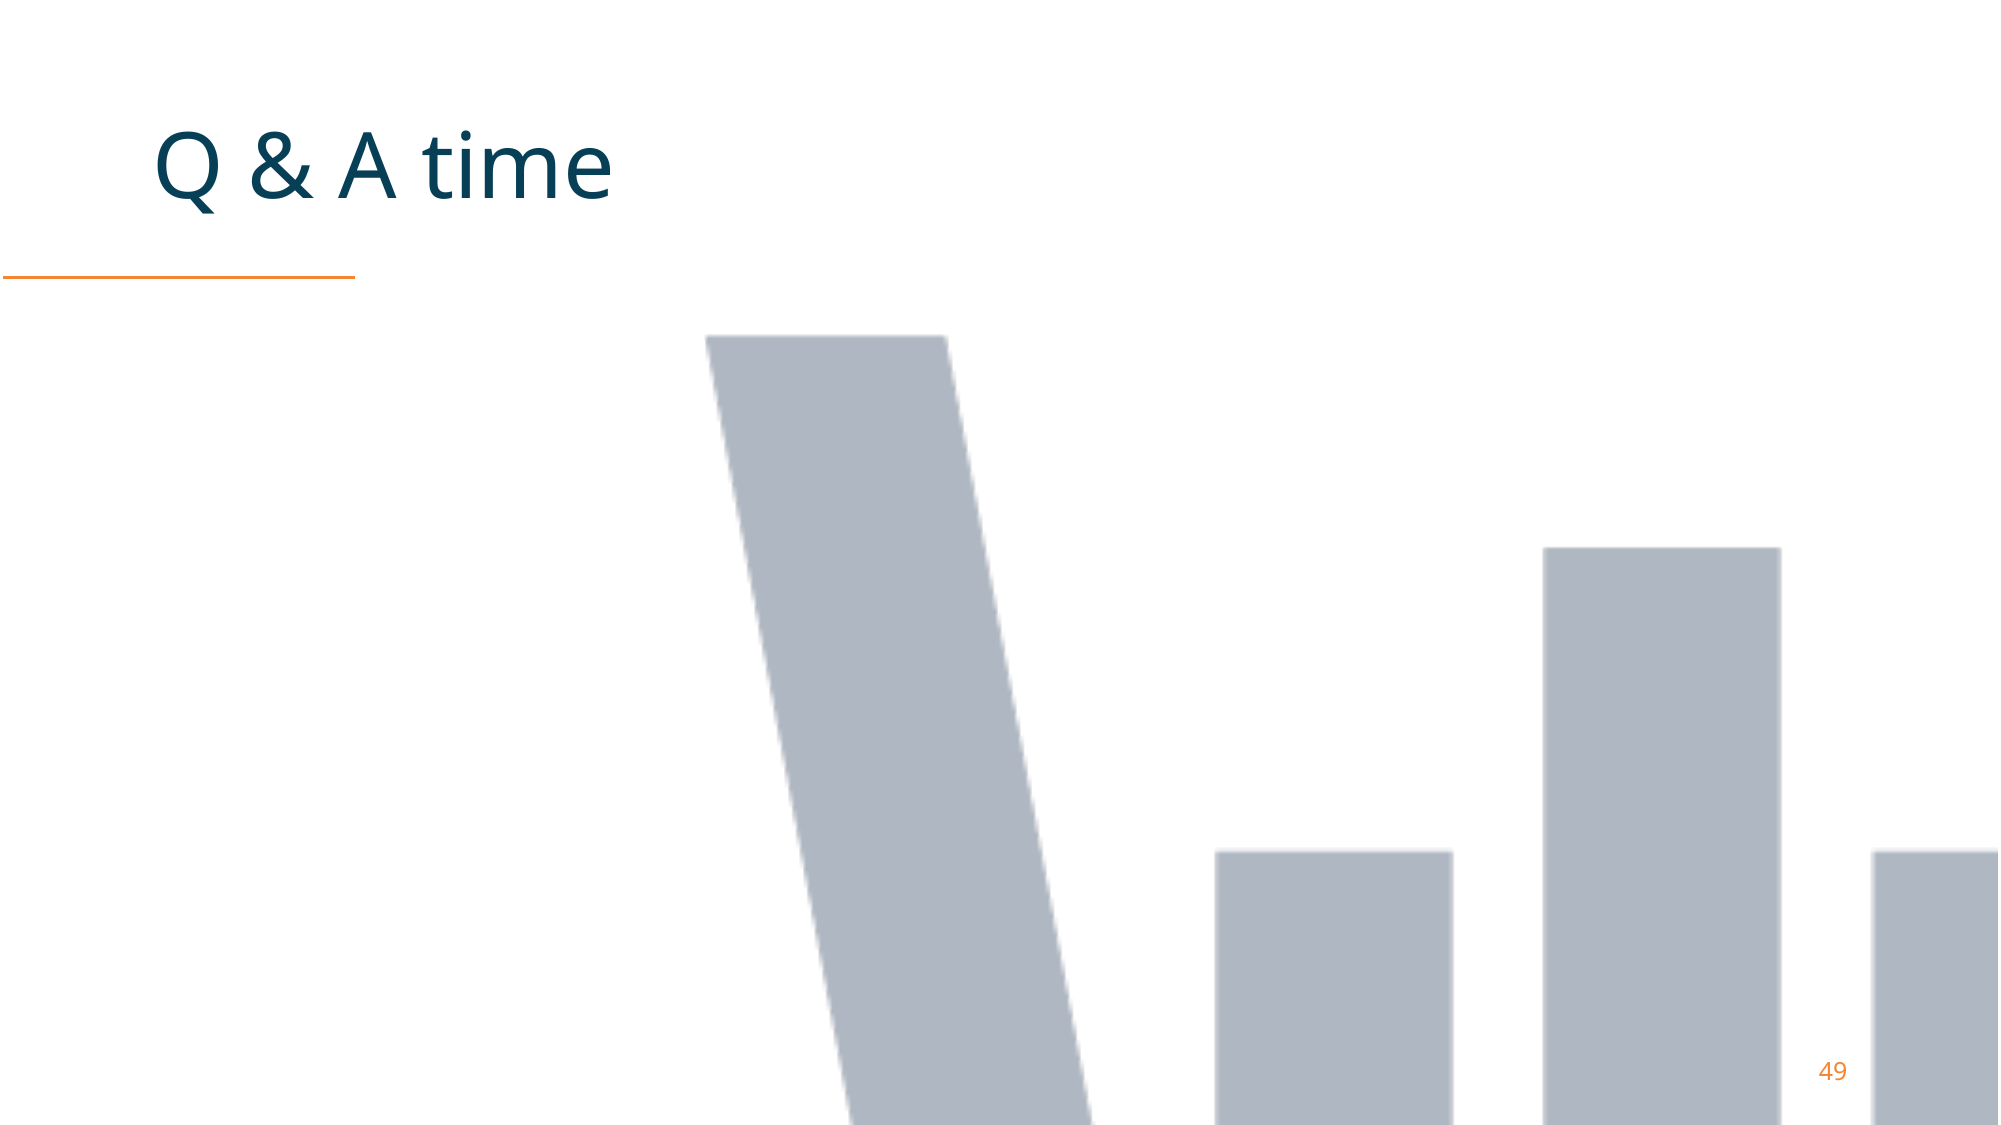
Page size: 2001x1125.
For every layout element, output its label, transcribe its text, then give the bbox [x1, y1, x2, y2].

title Q & A time [137, 59, 1863, 278]
slide_number 49 [1412, 1042, 1863, 1103]
list [137, 299, 1863, 1014]
